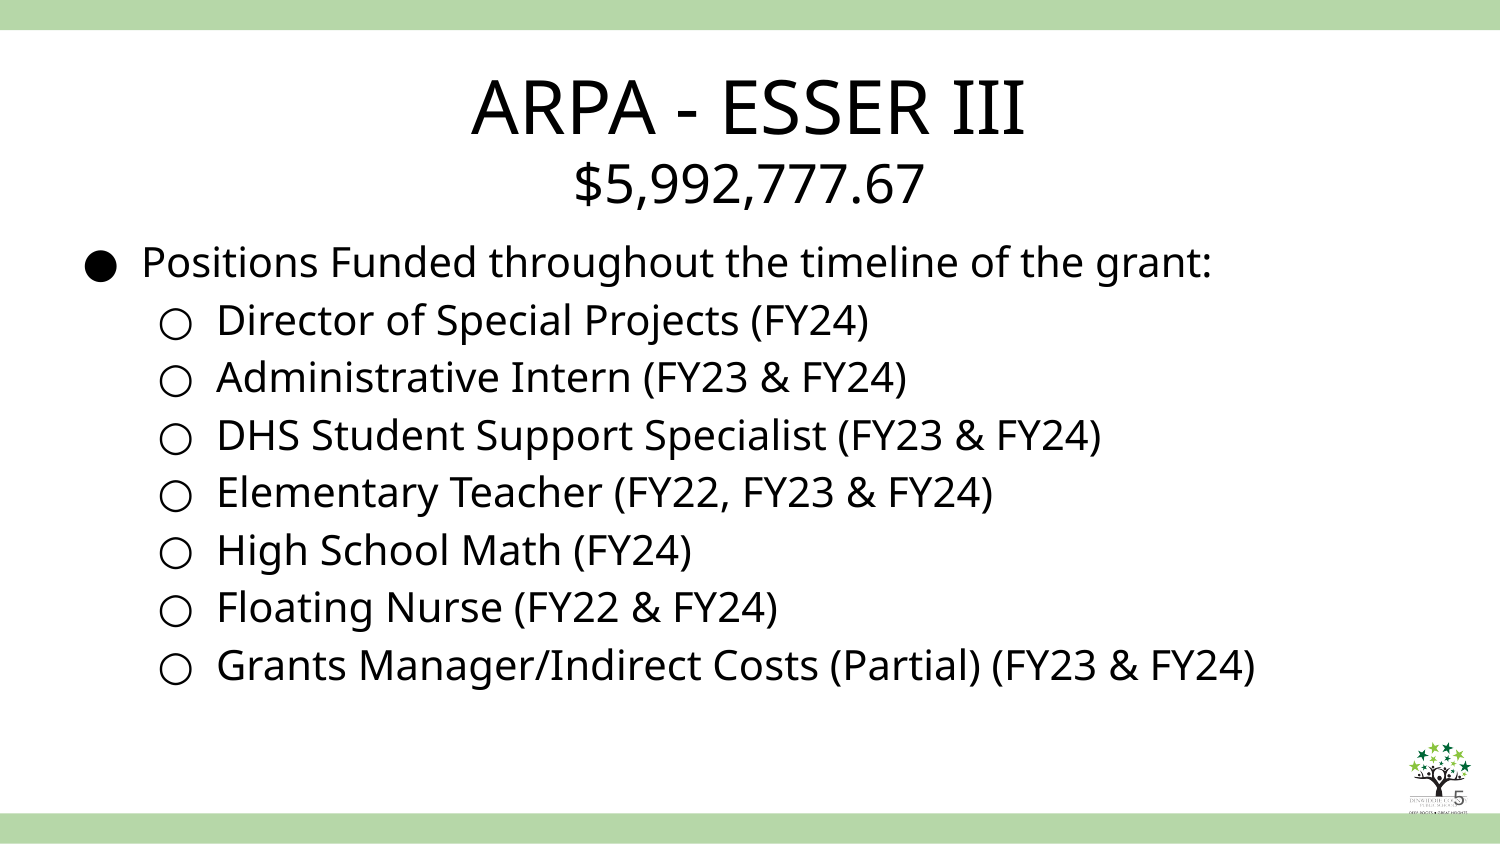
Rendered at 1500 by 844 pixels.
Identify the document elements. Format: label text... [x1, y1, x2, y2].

picture [1379, 722, 1500, 844]
text_box [0, 813, 1374, 844]
text_box [0, 0, 1500, 31]
title ARPA - ESSER III $5,992,777.67 [51, 44, 1449, 139]
list Positions Funded throughout the timeline of the grant: Director of Special Projects (FY24) Administrative Intern (FY23 & FY24) DHS Student Support Specialist (FY23 & FY24) Elementary Teacher (FY22, FY23 & FY24) High School Math (FY24) Floating Nurse (FY22 & FY24) Grants Manager/Indirect Costs (Partial) (FY23 & FY24) [51, 213, 1449, 792]
